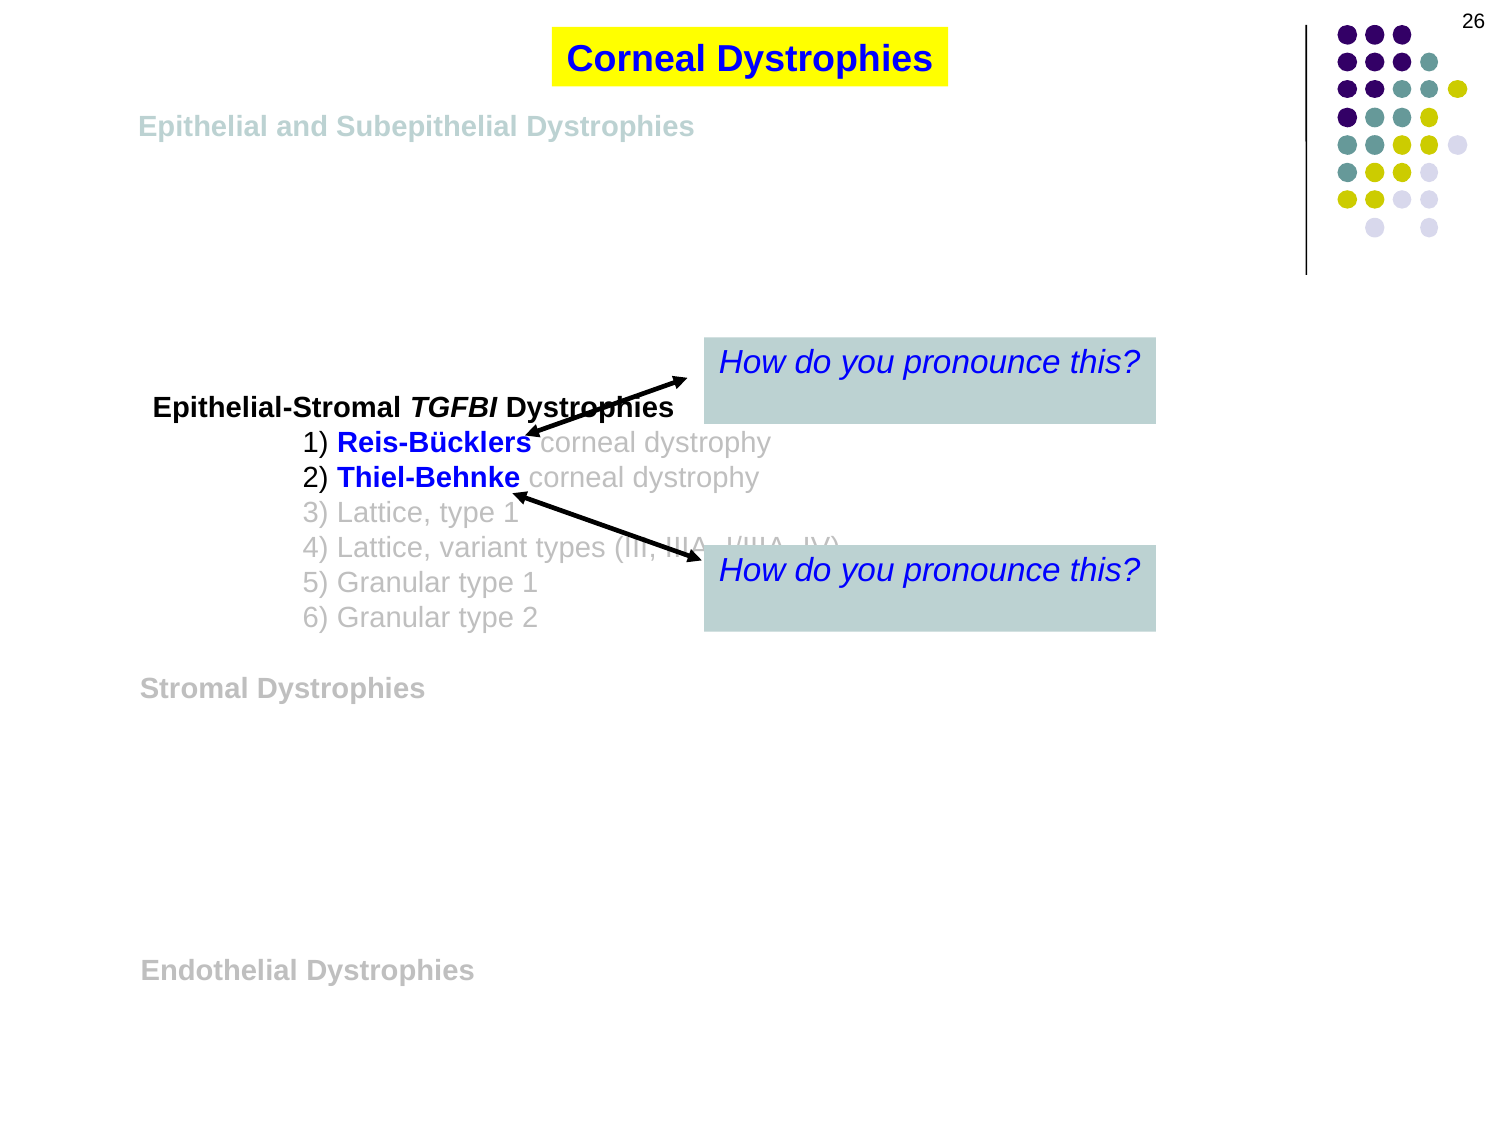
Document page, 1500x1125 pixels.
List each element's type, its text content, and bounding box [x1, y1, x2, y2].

text_box Epithelial and Subepithelial Dystrophies [123, 99, 711, 150]
text_box Epithelial-Stromal TGFBI Dystrophies 1) Reis-Bücklers corneal dystrophy 2) Thiel-Behnke corneal dystrophy 3) Lattice, type 1 4) Lattice, variant types (III, IIIA, I/IIIA, IV) 5) Granular type 1 6) Granular type 2 [138, 380, 857, 641]
text_box [512, 491, 702, 563]
text_box Endothelial Dystrophies [125, 943, 491, 994]
slide_number 26 [1149, 0, 1500, 75]
text_box How do you pronounce this? TEAL BEN-key [704, 545, 1156, 632]
text_box Stromal Dystrophies [124, 662, 550, 713]
text_box How do you pronounce this? RICE BOO-kler [704, 337, 1156, 424]
text_box [525, 376, 688, 438]
text_box Corneal Dystrophies [551, 26, 949, 87]
